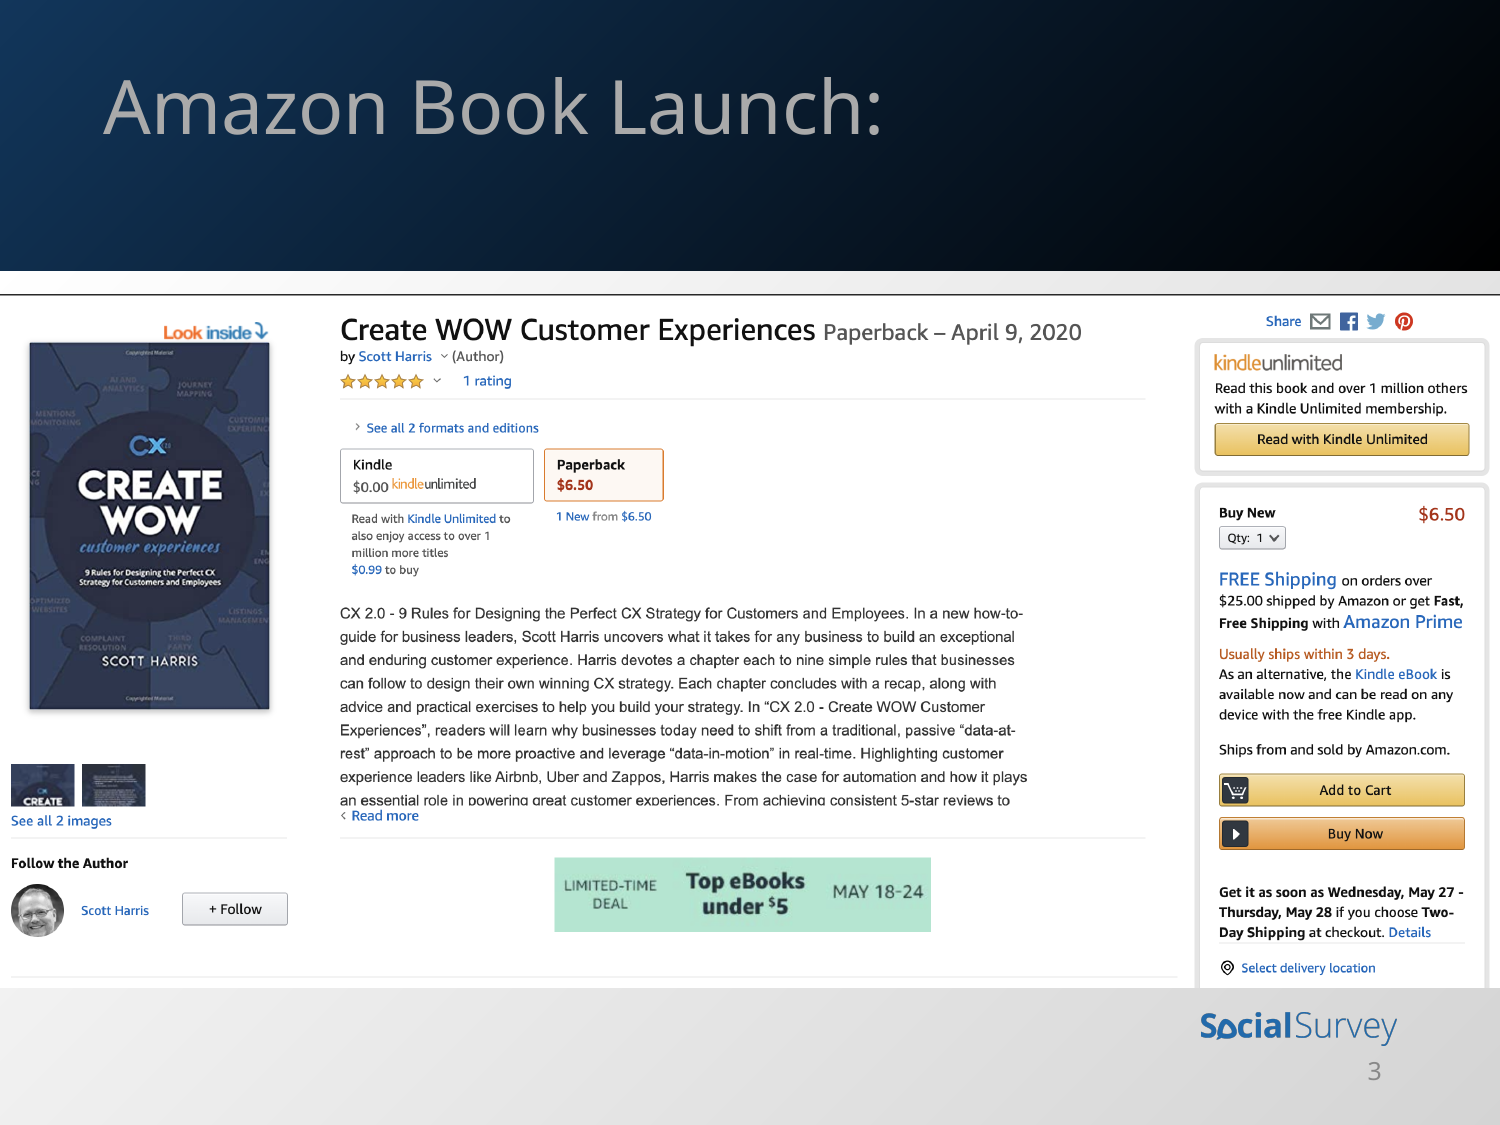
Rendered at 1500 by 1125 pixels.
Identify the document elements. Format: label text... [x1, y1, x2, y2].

picture [1201, 1012, 1397, 1042]
title Amazon Book Launch: [103, 59, 1398, 240]
slide_number 3 [1059, 1042, 1397, 1103]
picture [0, 294, 1500, 989]
